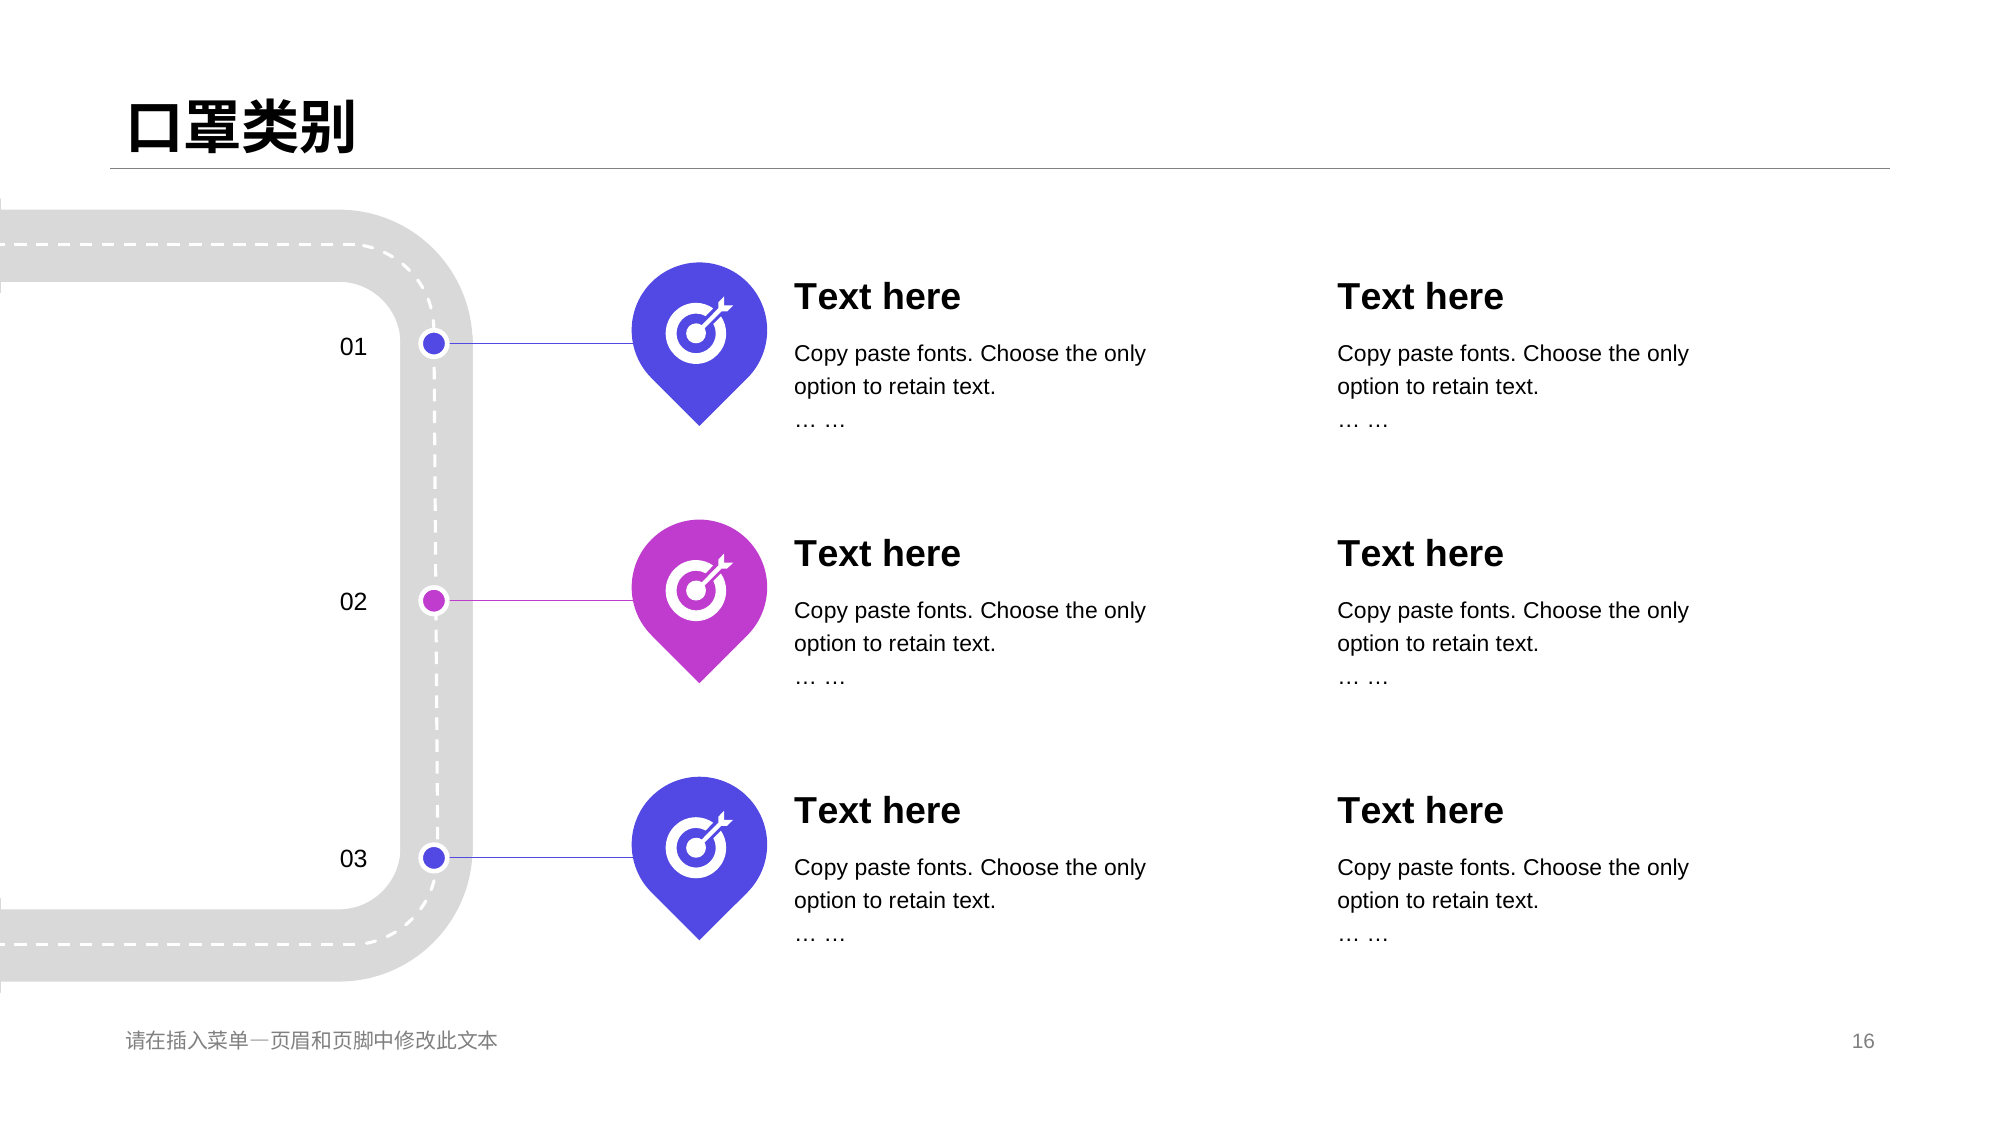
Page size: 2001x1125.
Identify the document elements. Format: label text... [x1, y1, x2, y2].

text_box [0, 198, 1753, 993]
title 口罩类别 [109, 0, 1890, 169]
slide_number 16 [1412, 1023, 1890, 1058]
footer 请在插入菜单—页眉和页脚中修改此文本 [109, 1023, 790, 1058]
